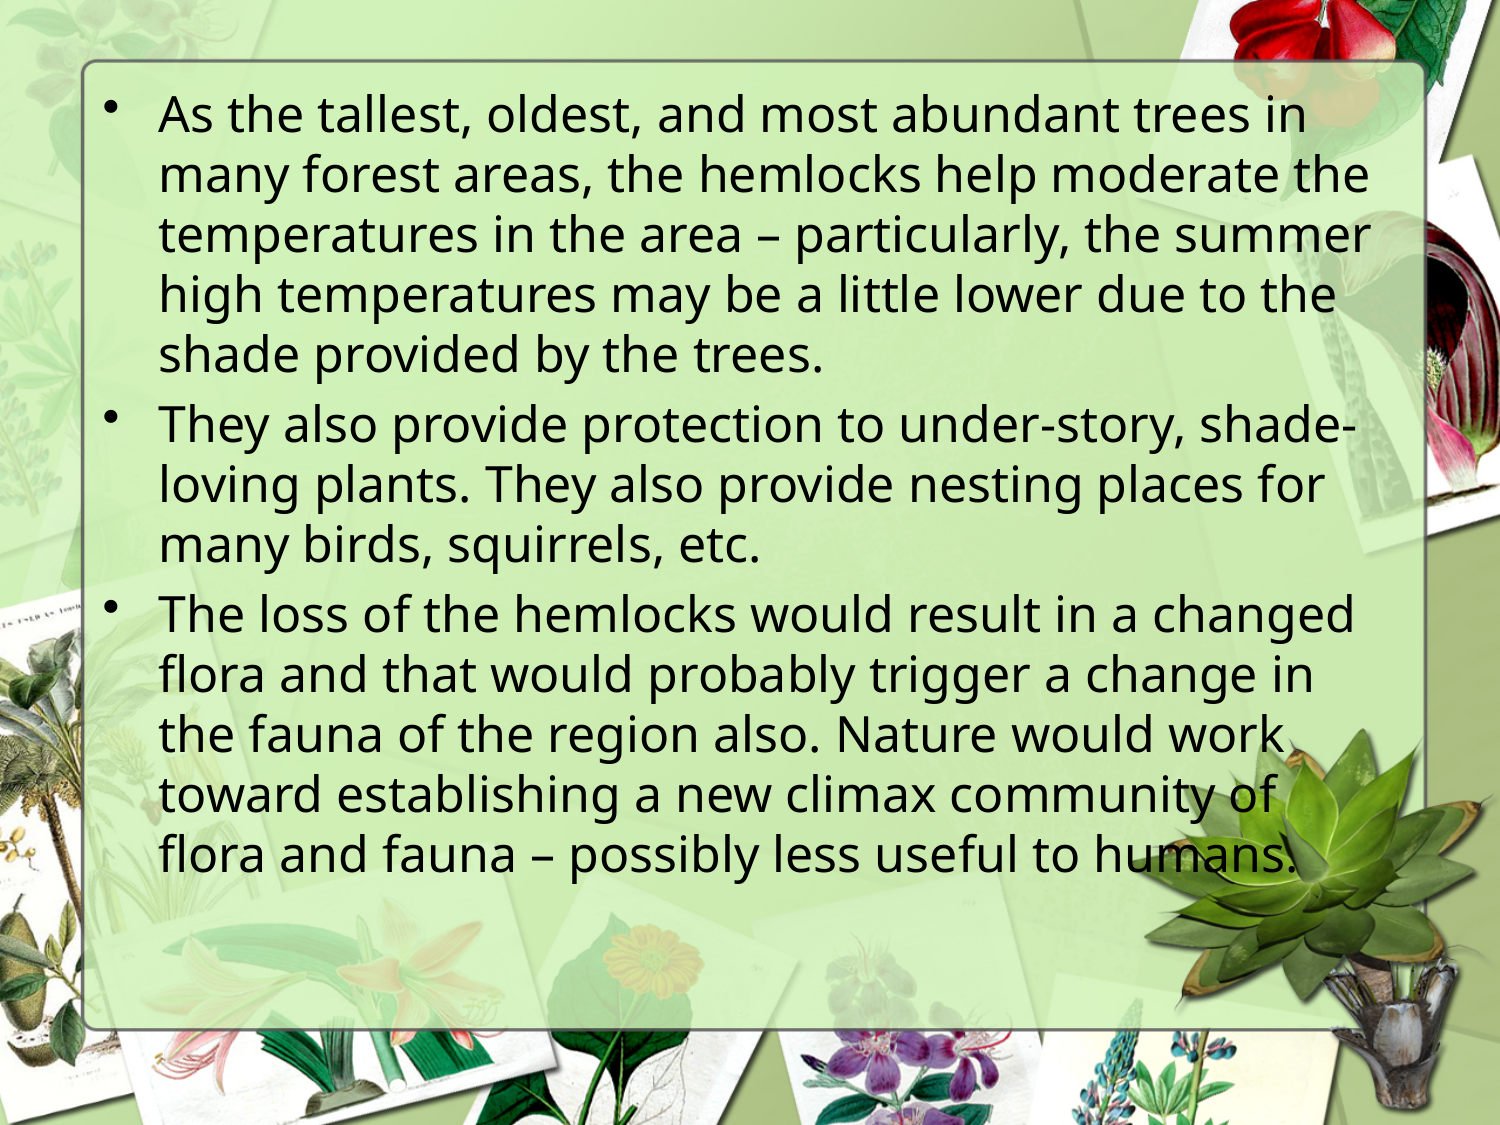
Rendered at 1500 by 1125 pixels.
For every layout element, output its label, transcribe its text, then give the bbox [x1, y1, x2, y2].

list As the tallest, oldest, and most abundant trees in many forest areas, the hemlocks help moderate the temperatures in the area – particularly, the summer high temperatures may be a little lower due to the shade provided by the trees. They also provide protection to under-story, shade-loving plants. They also provide nesting places for many birds, squirrels, etc. The loss of the hemlocks would result in a changed flora and that would probably trigger a change in the fauna of the region also. Nature would work toward establishing a new climax community of flora and fauna – possibly less useful to humans. [87, 75, 1413, 1025]
picture [0, 0, 1500, 1125]
